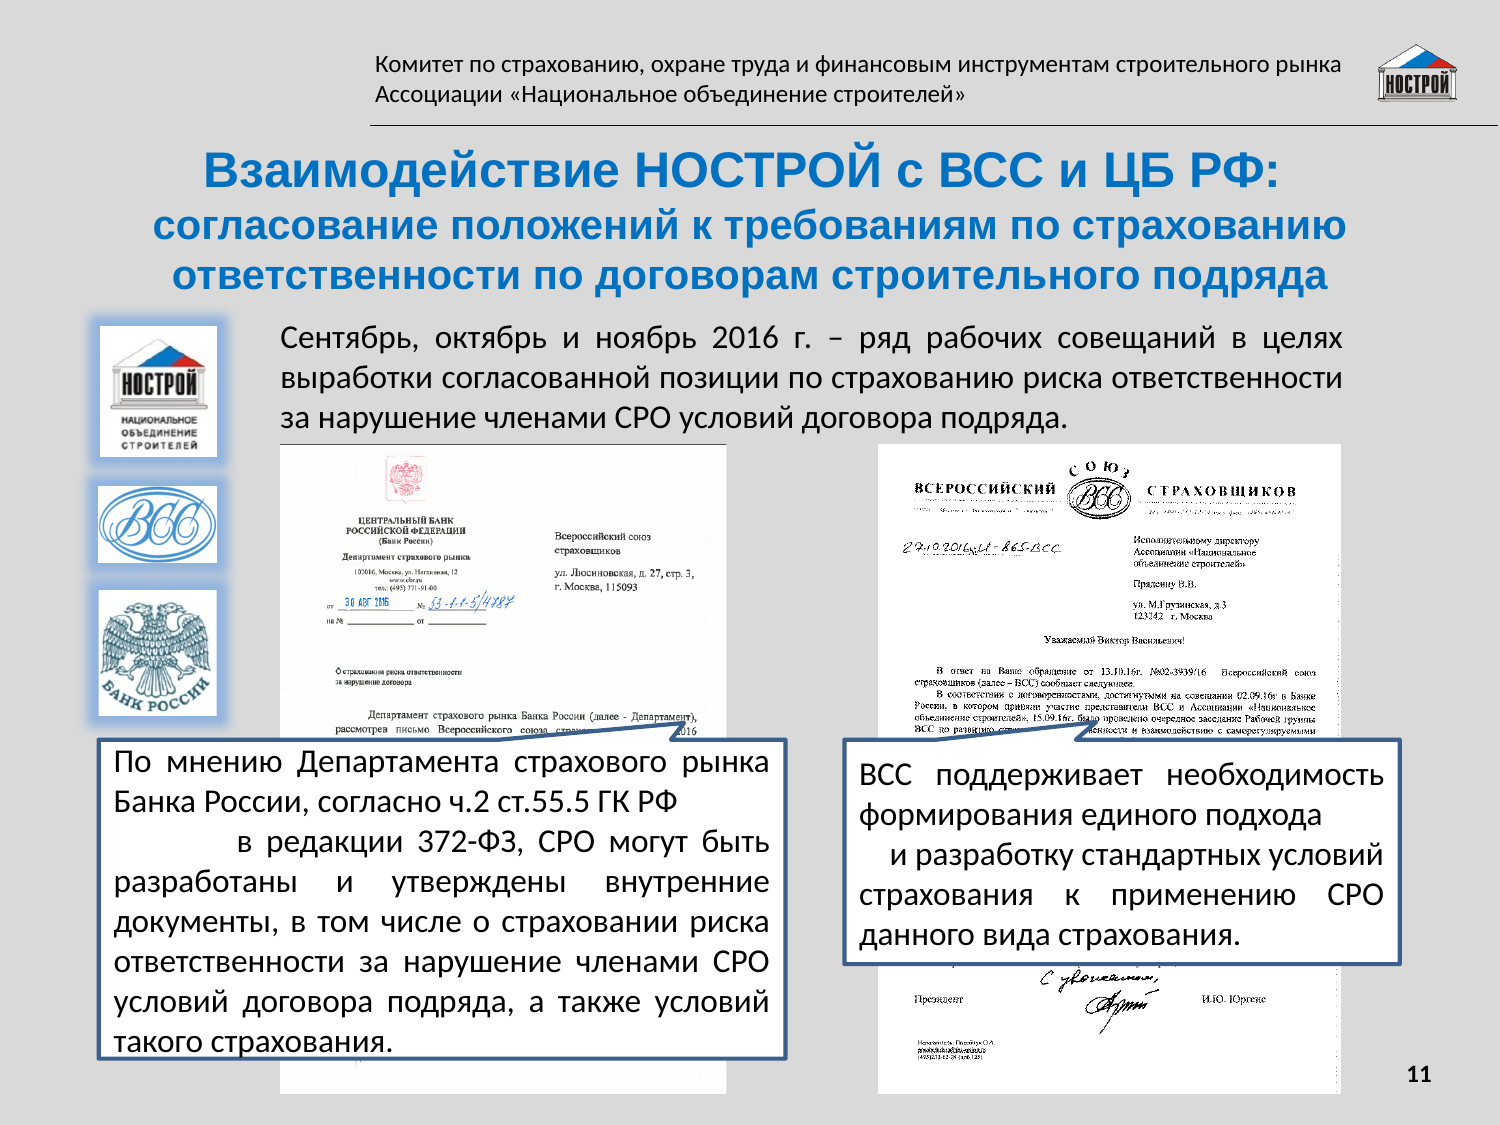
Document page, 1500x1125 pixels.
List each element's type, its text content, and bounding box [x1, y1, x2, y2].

picture [98, 486, 217, 563]
text_box Комитет по страхованию, охране труда и финансовым инструментам строительного рынка Ассоциации «Национальное объединение строителей» [360, 40, 1459, 161]
text_box По мнению Департамента страхового рынка Банка России, согласно ч.2 ст.55.5 ГК РФ в редакции 372-ФЗ, СРО могут быть разработаны и утверждены внутренние документы, в том числе о страховании риска ответственности за нарушение членами СРО условий договора подряда, а также условий такого страхования. [96, 737, 274, 1061]
slide_number 11 [1096, 1042, 1447, 1103]
text_box Сентябрь, октябрь и ноябрь 2016 г. – ряд рабочих совещаний в целях выработки согласованной позиции по страхованию риска ответственности за нарушение членами СРО условий договора подряда. [265, 307, 1360, 443]
text_box ВСС поддерживает необходимость формирования единого подхода и разработку стандартных условий страхования к применению СРО данного вида страхования. [1344, 737, 1402, 967]
text_box По мнению Департамента страхового рынка Банка России, согласно ч.2 ст.55.5 ГК РФ в редакции 372-ФЗ, СРО могут быть разработаны и утверждены внутренние документы, в том числе о страховании риска ответственности за нарушение членами СРО условий договора подряда, а также условий такого страхования. [731, 737, 788, 1061]
picture [100, 325, 217, 457]
picture [878, 444, 1341, 1095]
text_box ВСС поддерживает необходимость формирования единого подхода и разработку стандартных условий страхования к применению СРО данного вида страхования. [842, 737, 872, 967]
picture [279, 444, 727, 1095]
picture [98, 590, 217, 717]
picture [1375, 43, 1459, 102]
title Взаимодействие НОСТРОЙ с ВСС и ЦБ РФ: согласование положений к требованиям по страхованию ответственности по договорам строительного подряда [76, 132, 1424, 303]
